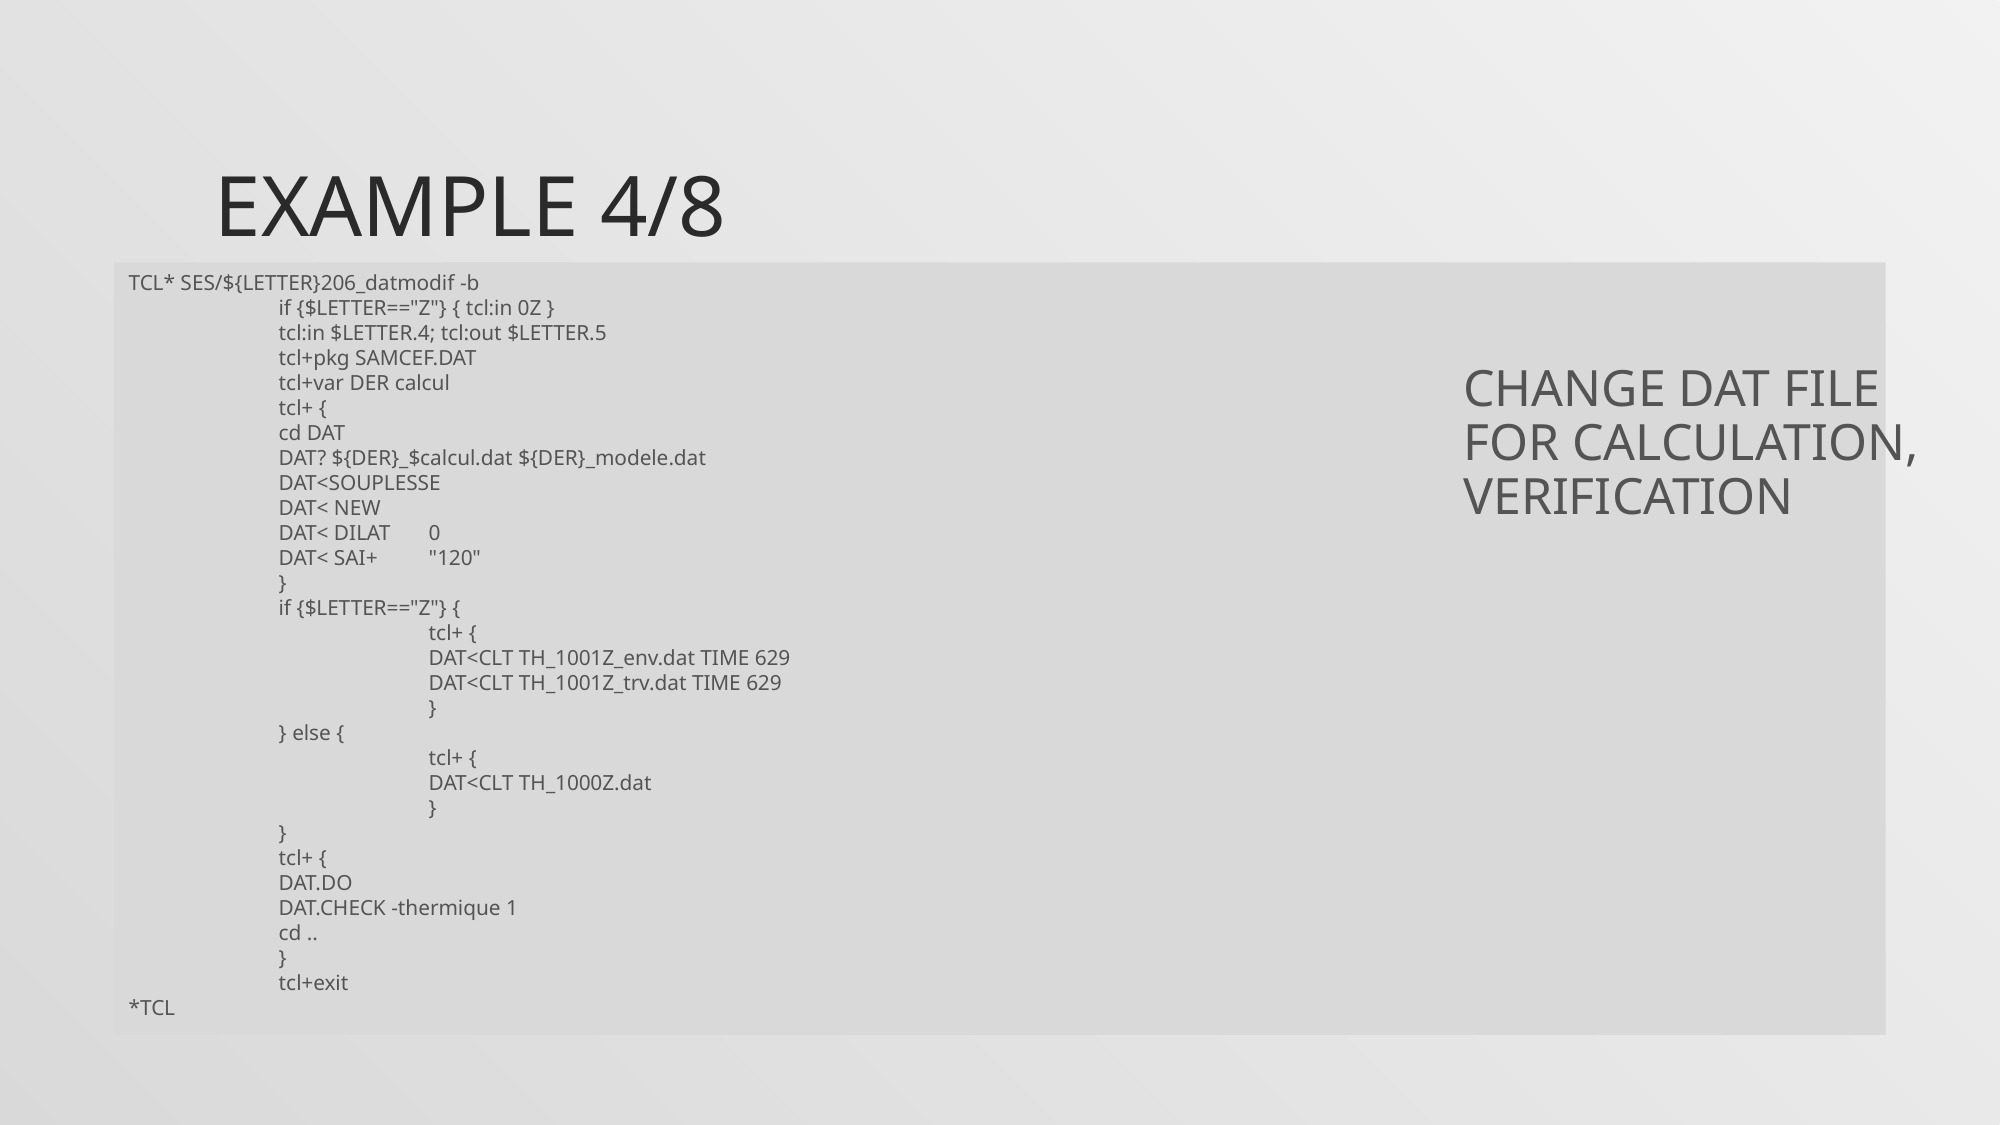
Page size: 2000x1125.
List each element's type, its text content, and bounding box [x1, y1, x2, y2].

text_box CHANGE DAT FILE FOR CALCULATION, VERIFICATION [1448, 355, 1957, 533]
title EXAMPLE 4/8 [199, 45, 1800, 262]
text_box TCL* SES/${LETTER}206_datmodif -b if {$LETTER=="Z"} { tcl:in 0Z } tcl:in $LETTER.4; tcl:out $LETTER.5 tcl+pkg SAMCEF.DAT tcl+var DER calcul tcl+ { cd DAT DAT? ${DER}_$calcul.dat ${DER}_modele.dat DAT<SOUPLESSE DAT< NEW DAT< DILAT 0 DAT< SAI+ "120" } if {$LETTER=="Z"} { tcl+ { DAT<CLT TH_1001Z_env.dat TIME 629 DAT<CLT TH_1001Z_trv.dat TIME 629 } } else { tcl+ { DAT<CLT TH_1000Z.dat } } tcl+ { DAT.DO DAT.CHECK -thermique 1 cd .. } tcl+exit *TCL [113, 262, 1886, 1035]
